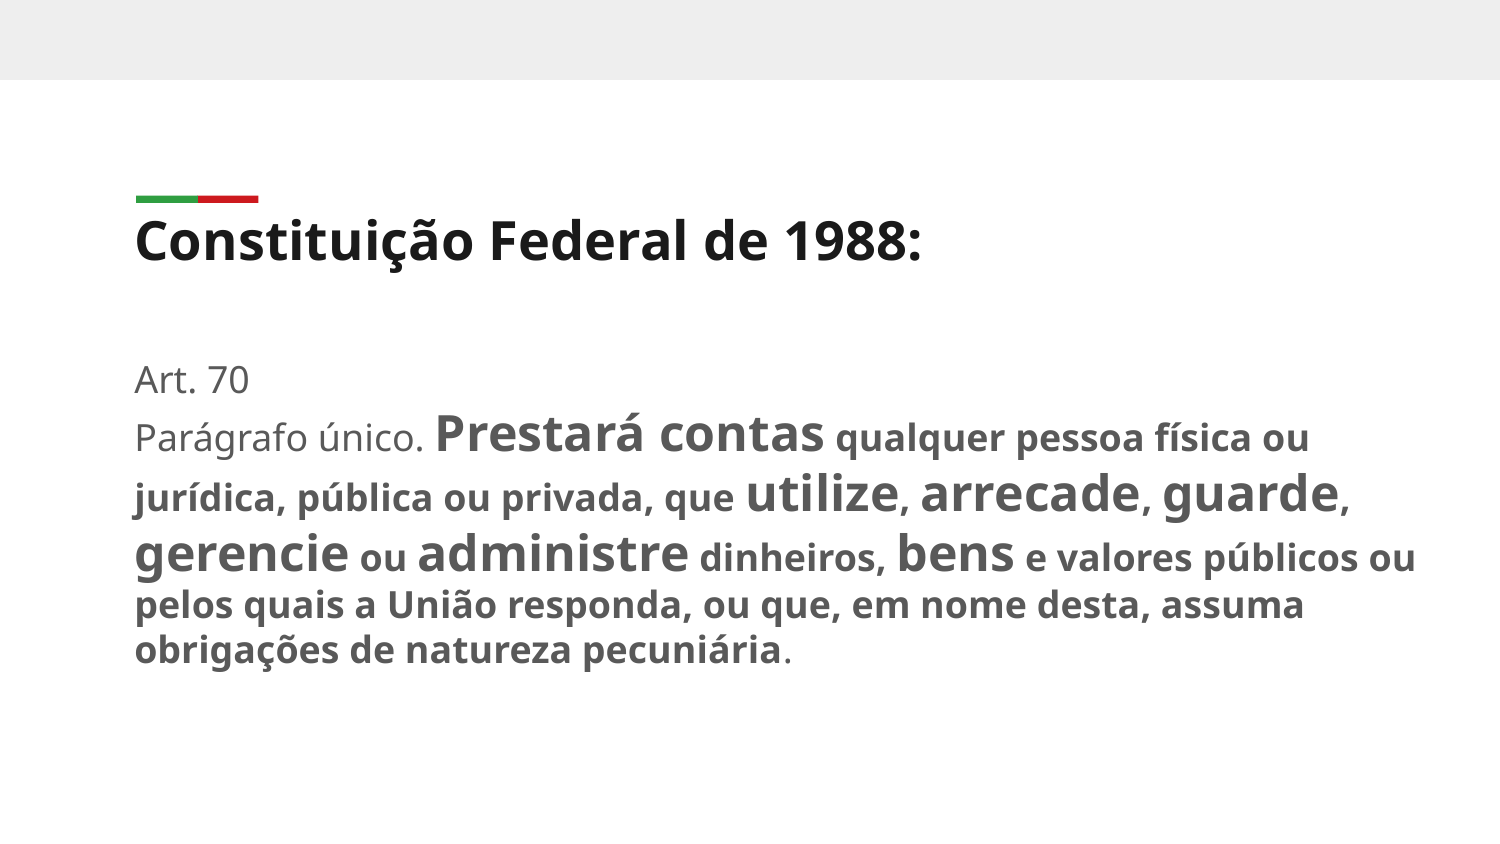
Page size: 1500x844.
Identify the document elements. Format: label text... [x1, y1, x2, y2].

text_box Constituição Federal de 1988: [119, 191, 1381, 279]
text_box Art. 70 Parágrafo único. Prestará contas qualquer pessoa física ou jurídica, pública ou privada, que utilize, arrecade, guarde, gerencie ou administre dinheiros, bens e valores públicos ou pelos quais a União responda, ou que, em nome desta, assuma obrigações de natureza pecuniária. [119, 340, 1448, 712]
